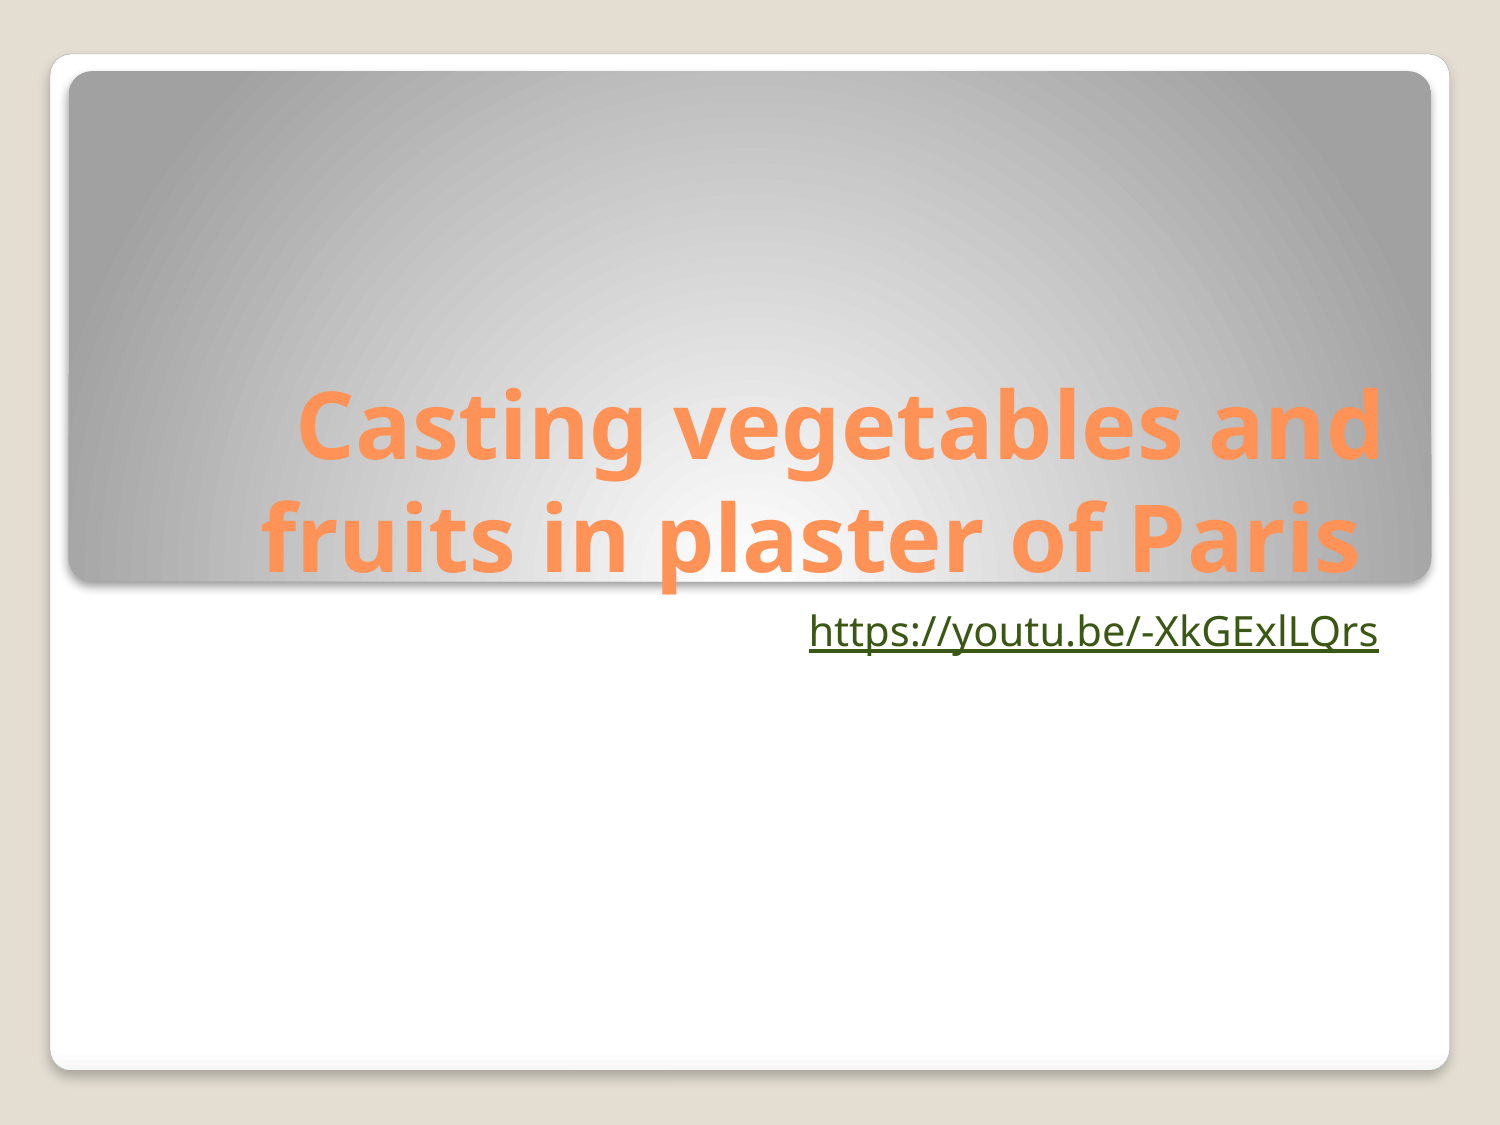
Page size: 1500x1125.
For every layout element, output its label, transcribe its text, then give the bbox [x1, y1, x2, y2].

title Casting vegetables and fruits in plaster of Paris [118, 298, 1394, 599]
subtitle https://youtu.be/-XkGExlLQrs [118, 604, 1394, 755]
